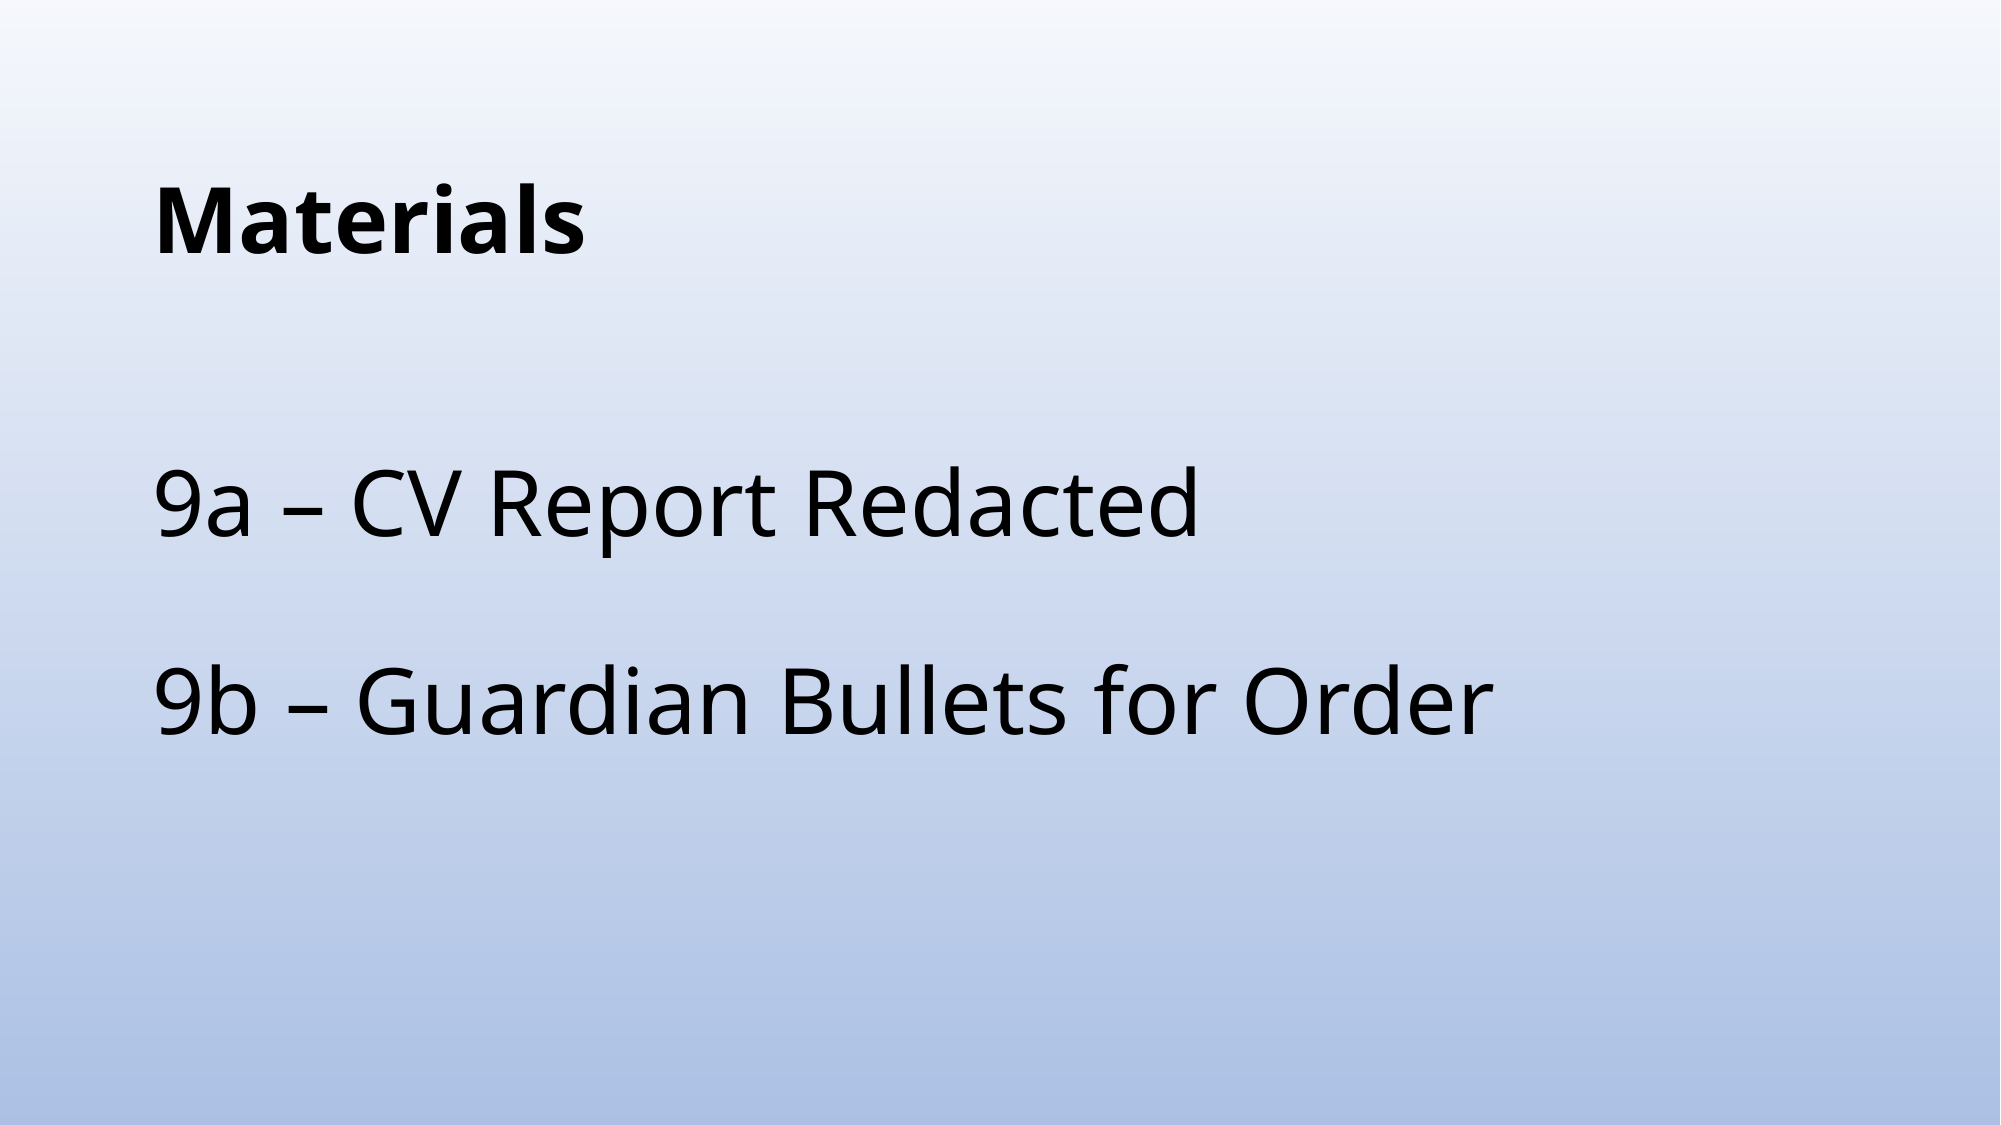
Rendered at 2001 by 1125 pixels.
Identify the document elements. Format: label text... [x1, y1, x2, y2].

text_box 9a – CV Report Redacted 9b – Guardian Bullets for Order [137, 366, 1863, 944]
title Materials [137, 115, 1863, 333]
